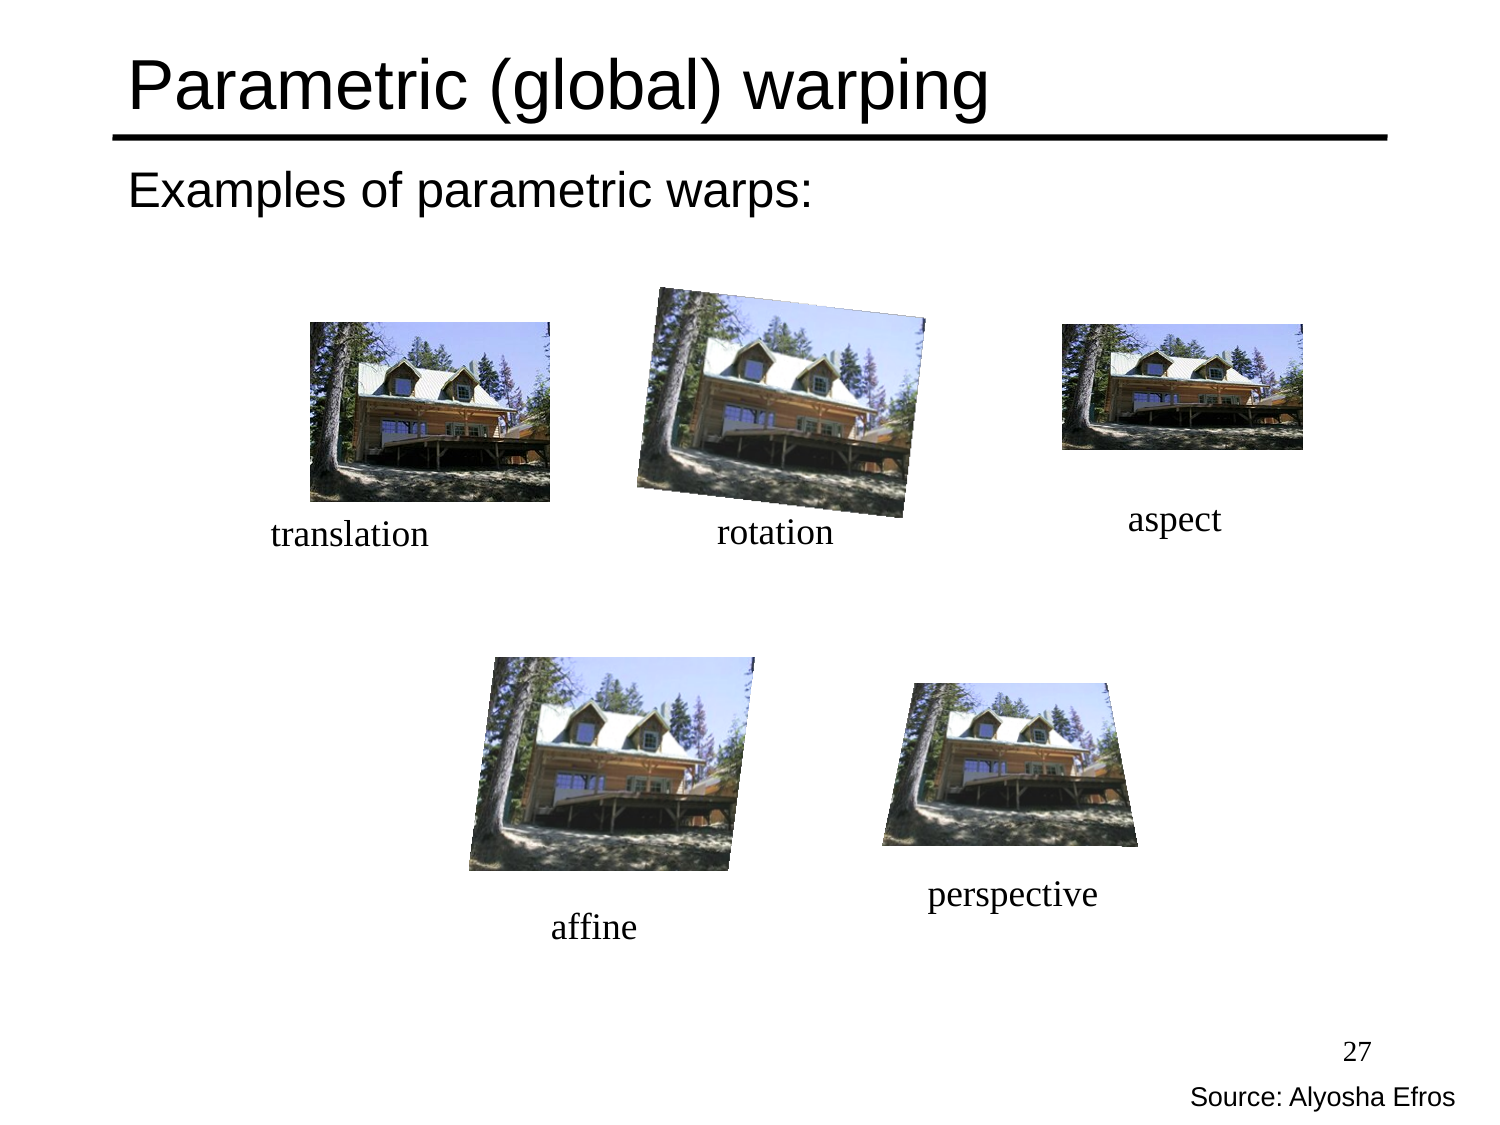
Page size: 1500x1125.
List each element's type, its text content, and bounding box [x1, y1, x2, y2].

title Parametric (global) warping [112, 12, 1388, 149]
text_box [249, 321, 551, 563]
slide_number 27 [1074, 1024, 1388, 1101]
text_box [468, 656, 756, 956]
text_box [1062, 324, 1303, 548]
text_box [637, 286, 926, 560]
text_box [881, 681, 1139, 922]
text_box Source: Alyosha Efros [1175, 1071, 1500, 1119]
list Examples of parametric warps: [112, 149, 1388, 1013]
